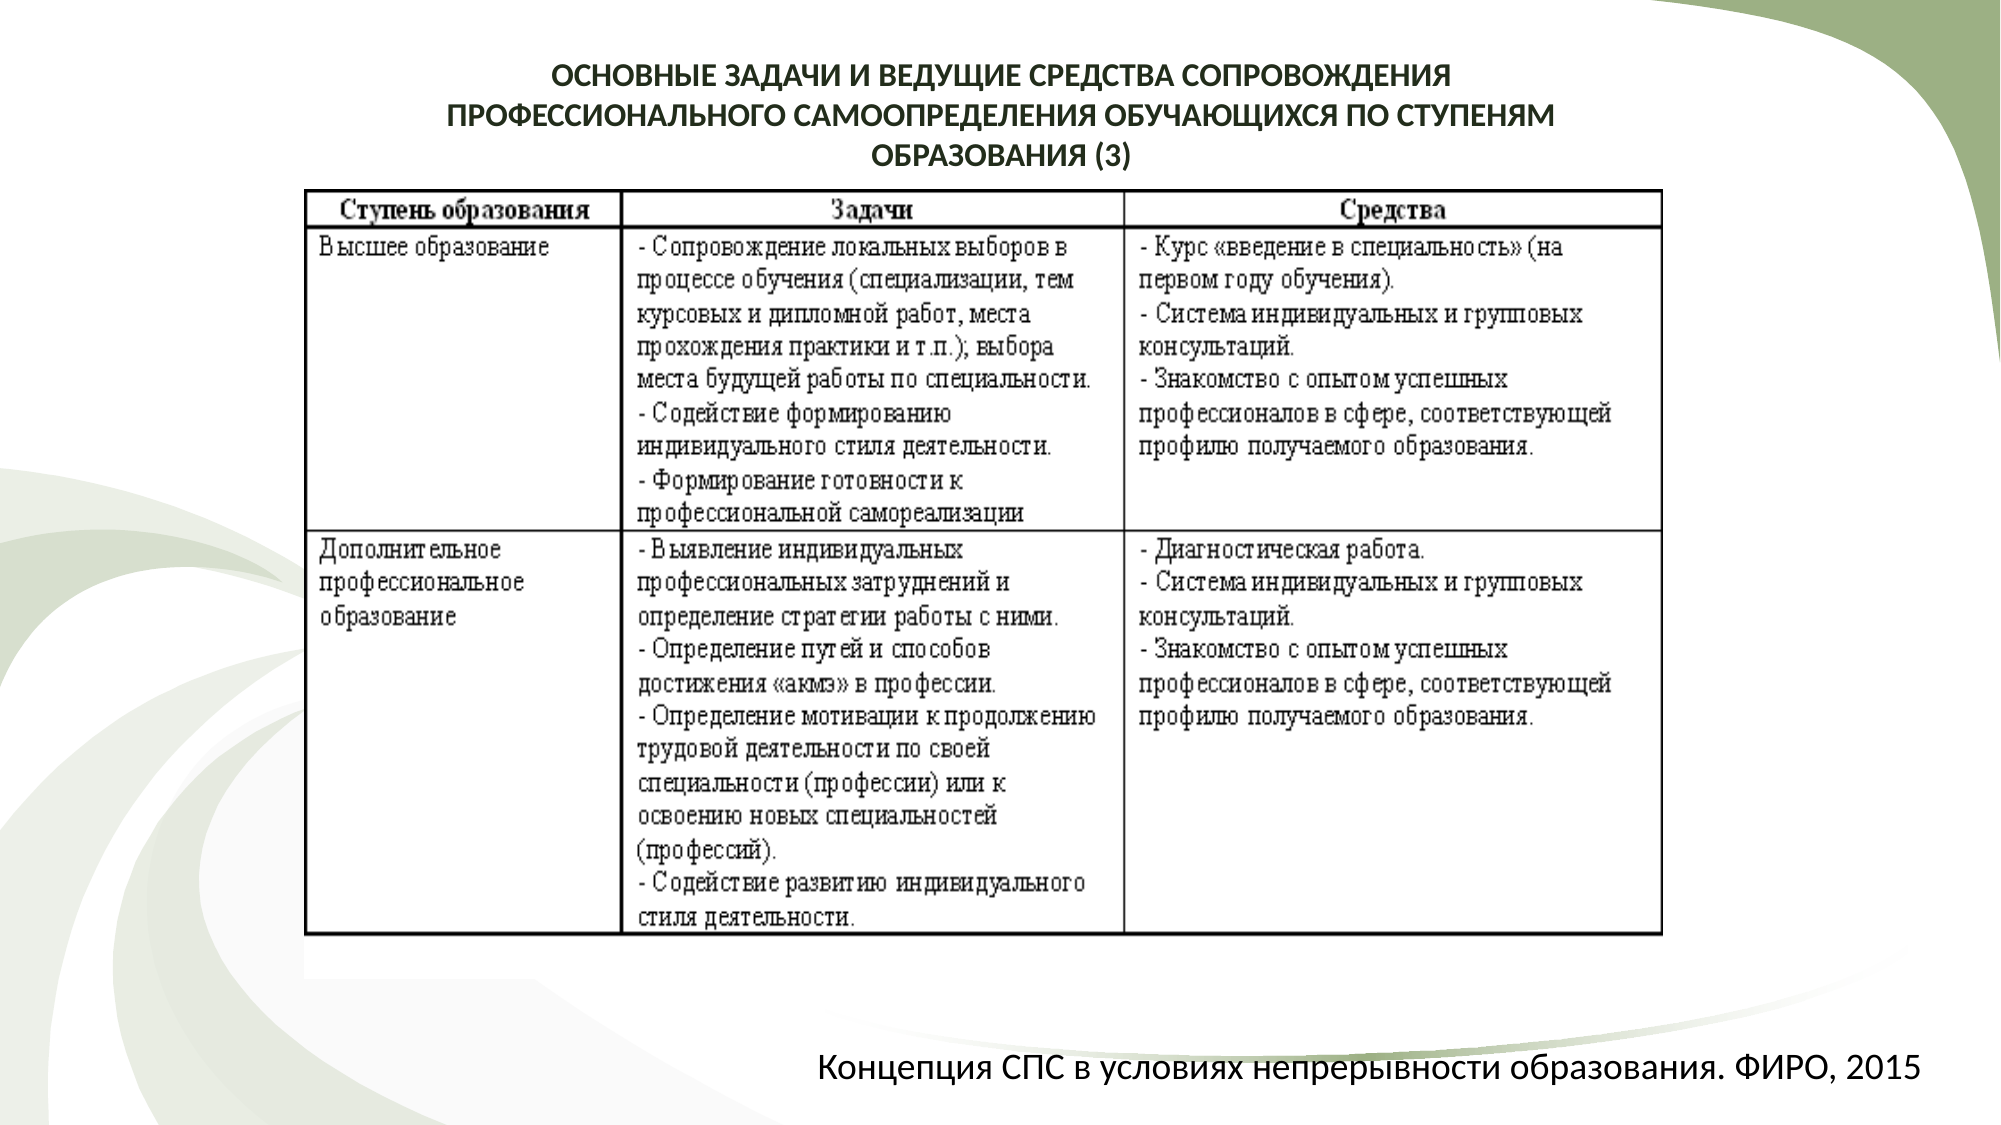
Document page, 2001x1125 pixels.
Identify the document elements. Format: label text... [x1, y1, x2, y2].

list Концепция СПС в условиях непрерывности образования. ФИРО, 2015 [802, 1034, 1966, 1108]
picture [303, 189, 1663, 979]
list [99, 262, 338, 1005]
text_box [338, 904, 1689, 1051]
title ОСНОВНЫЕ ЗАДАЧИ И ВЕДУЩИЕ СРЕДСТВА СОПРОВОЖДЕНИЯ ПРОФЕССИОНАЛЬНОГО САМООПРЕДЕЛЕНИЯ ОБУЧАЮЩИХСЯ ПО СТУПЕНЯМ ОБРАЗОВАНИЯ (3) [326, 19, 1677, 207]
